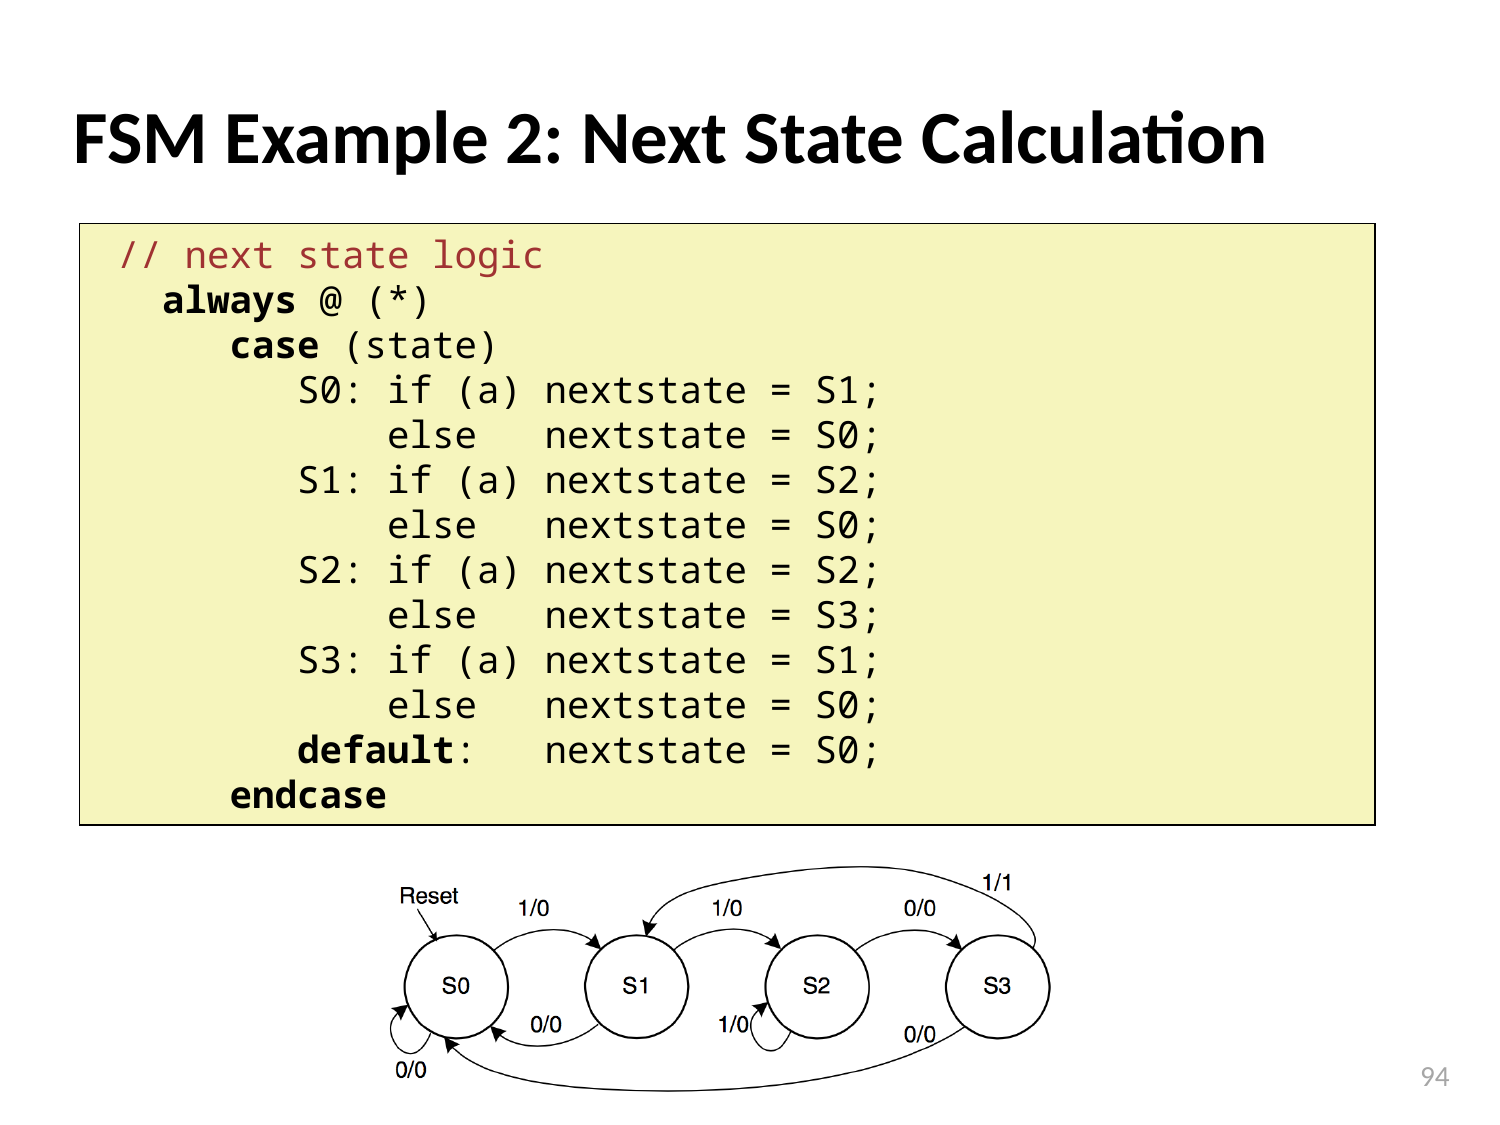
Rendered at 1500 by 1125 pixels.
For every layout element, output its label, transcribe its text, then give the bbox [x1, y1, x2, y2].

title FSM Example 2: Next State Calculation [58, 71, 1361, 197]
picture [374, 846, 1063, 1095]
text_box [87, 174, 1413, 1025]
list // next state logic always @ (*) case (state) S0: if (a) nextstate = S1; else nextstate = S0; S1: if (a) nextstate = S2; else nextstate = S0; S2: if (a) nextstate = S2; else nextstate = S3; S3: if (a) nextstate = S1; else nextstate = S0; default: nextstate = S0; endcase [79, 223, 1376, 826]
